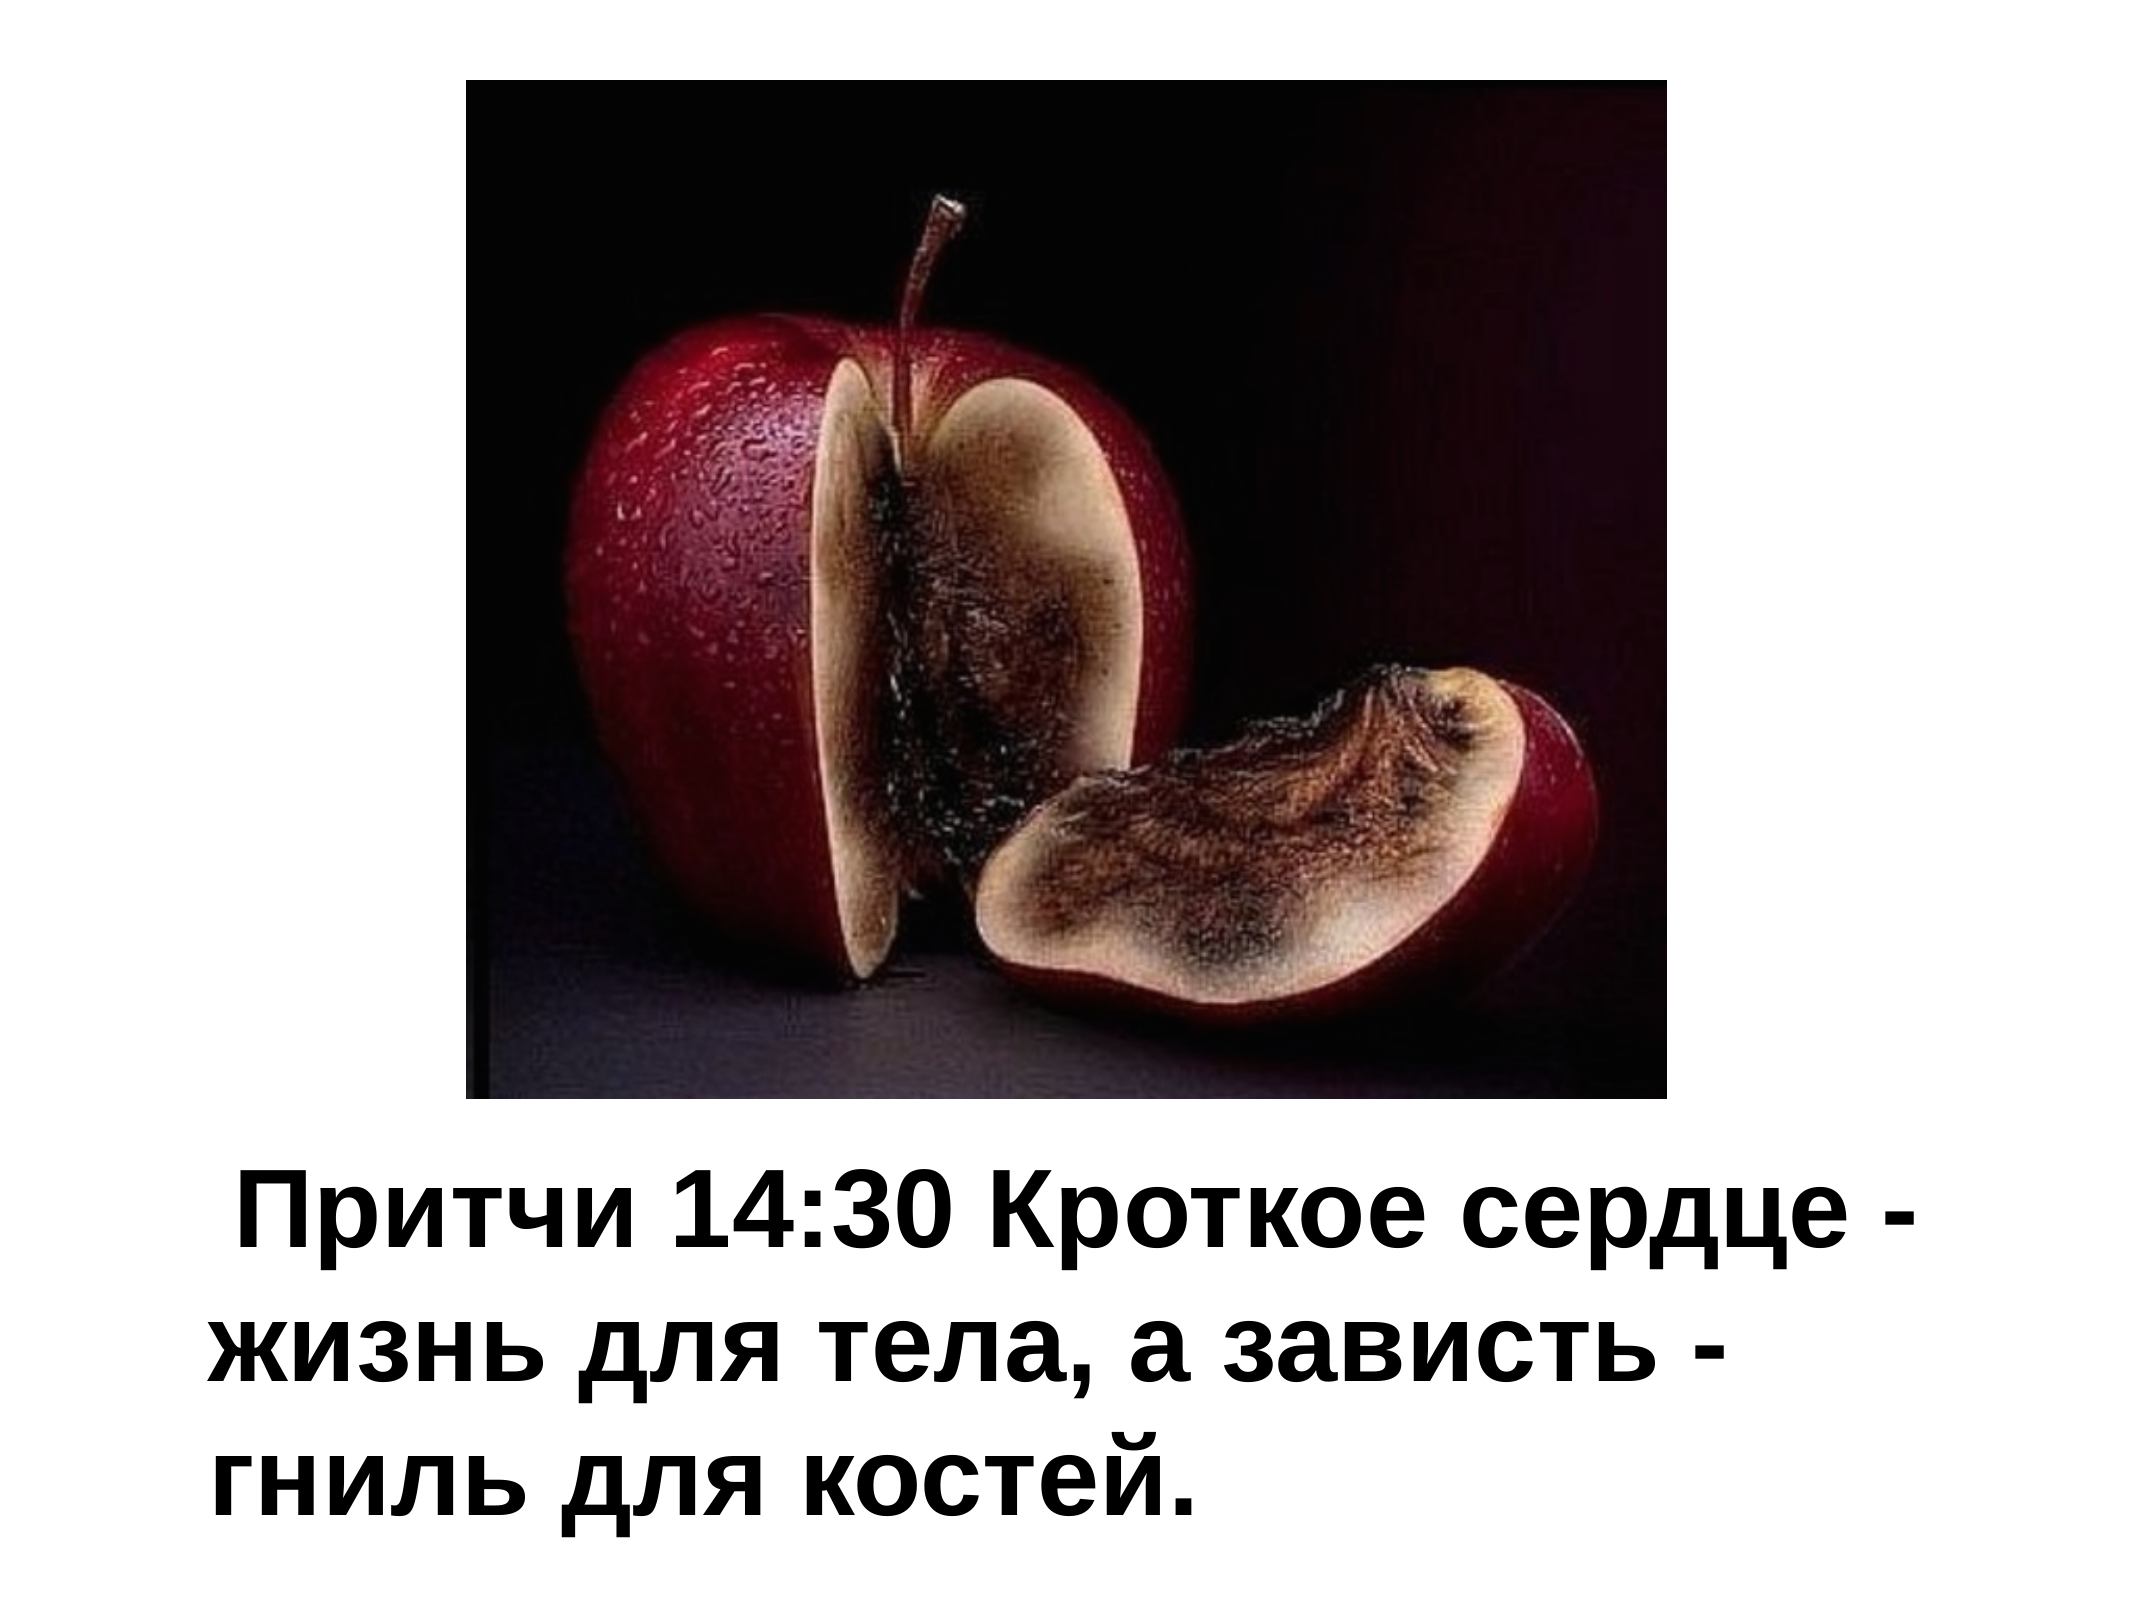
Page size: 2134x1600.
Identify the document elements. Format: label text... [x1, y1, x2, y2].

picture [466, 79, 1667, 1100]
title Притчи 14:30 Кроткое сердце - жизнь для тела, а зависть - гниль для костей. [207, 1114, 1926, 1539]
